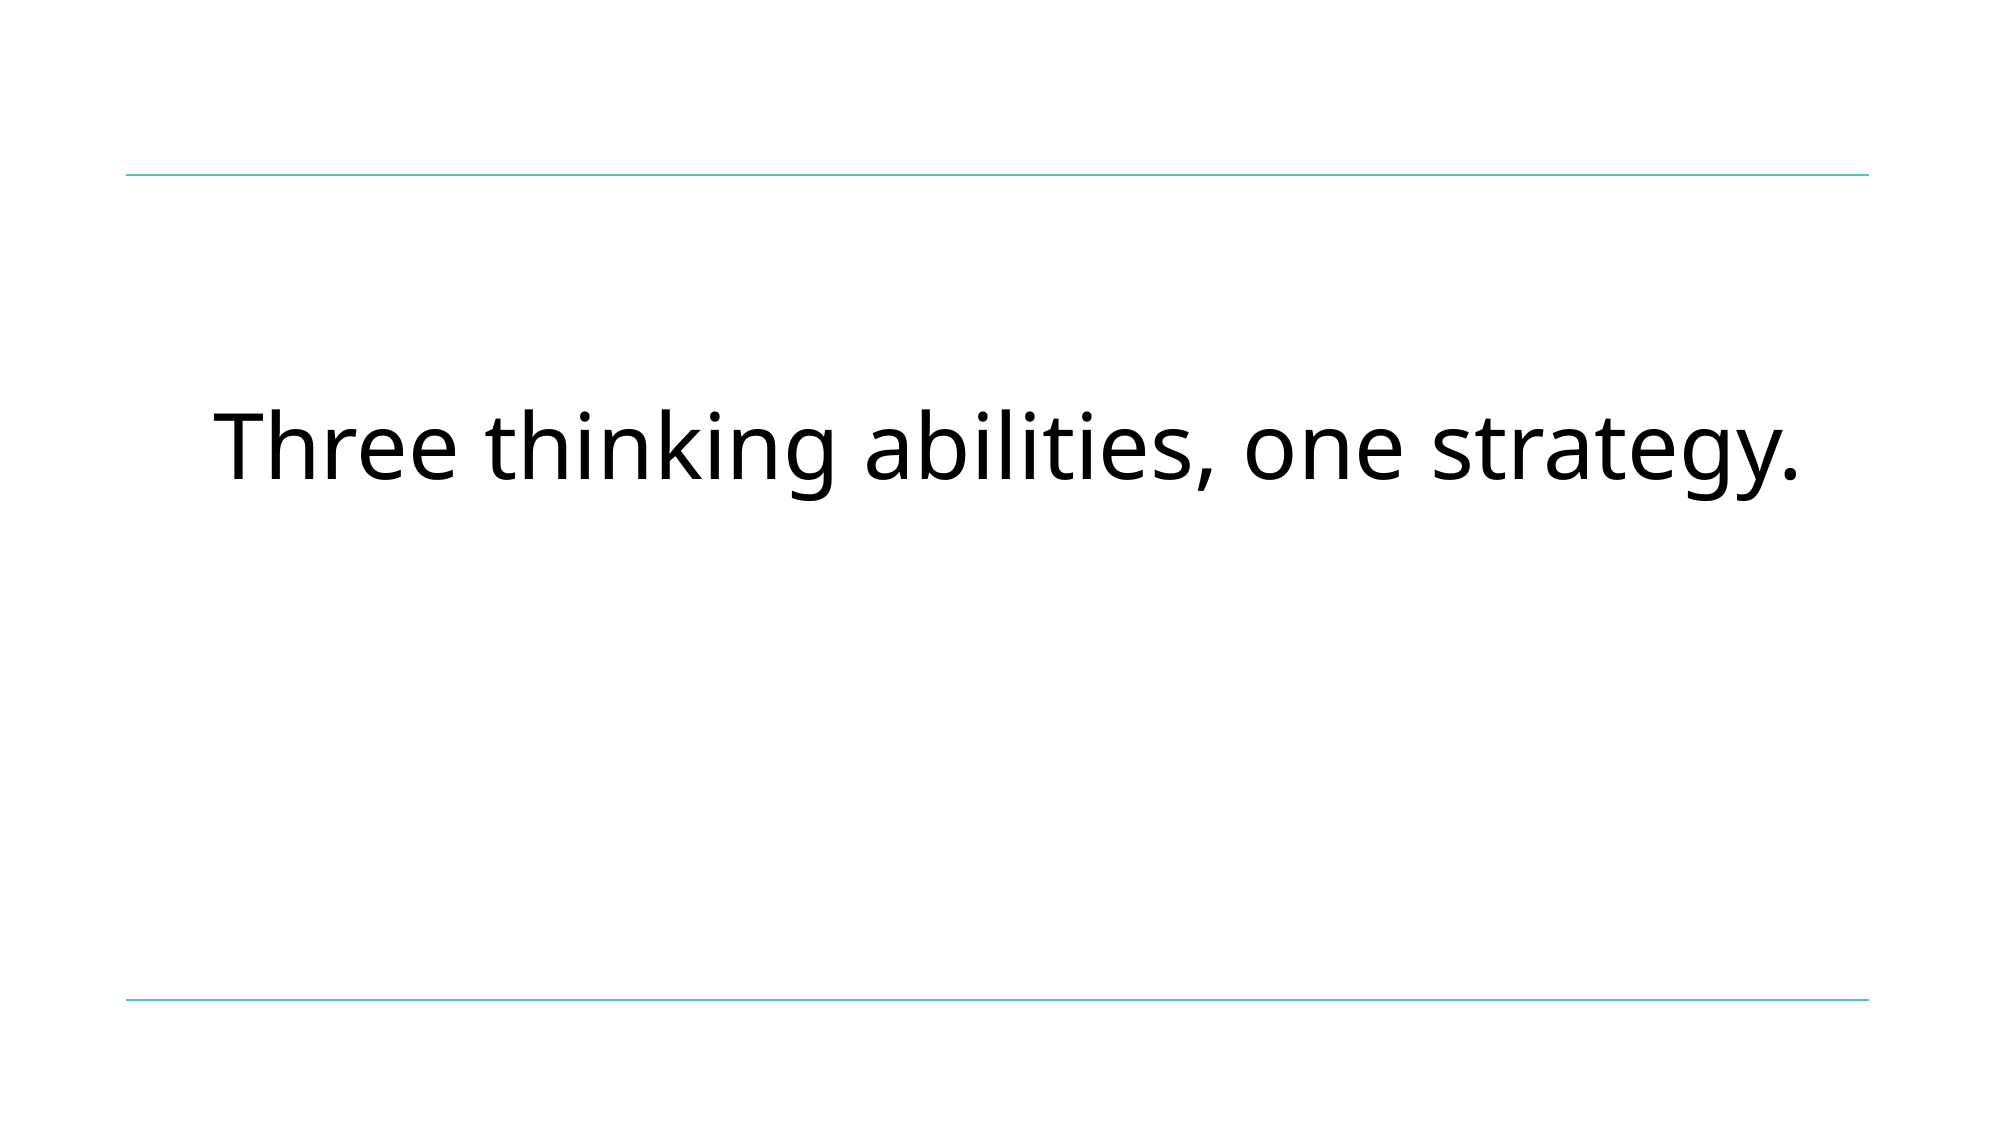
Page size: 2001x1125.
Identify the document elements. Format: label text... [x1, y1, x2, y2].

list Three thinking abilities, one strategy. [125, 392, 1893, 801]
